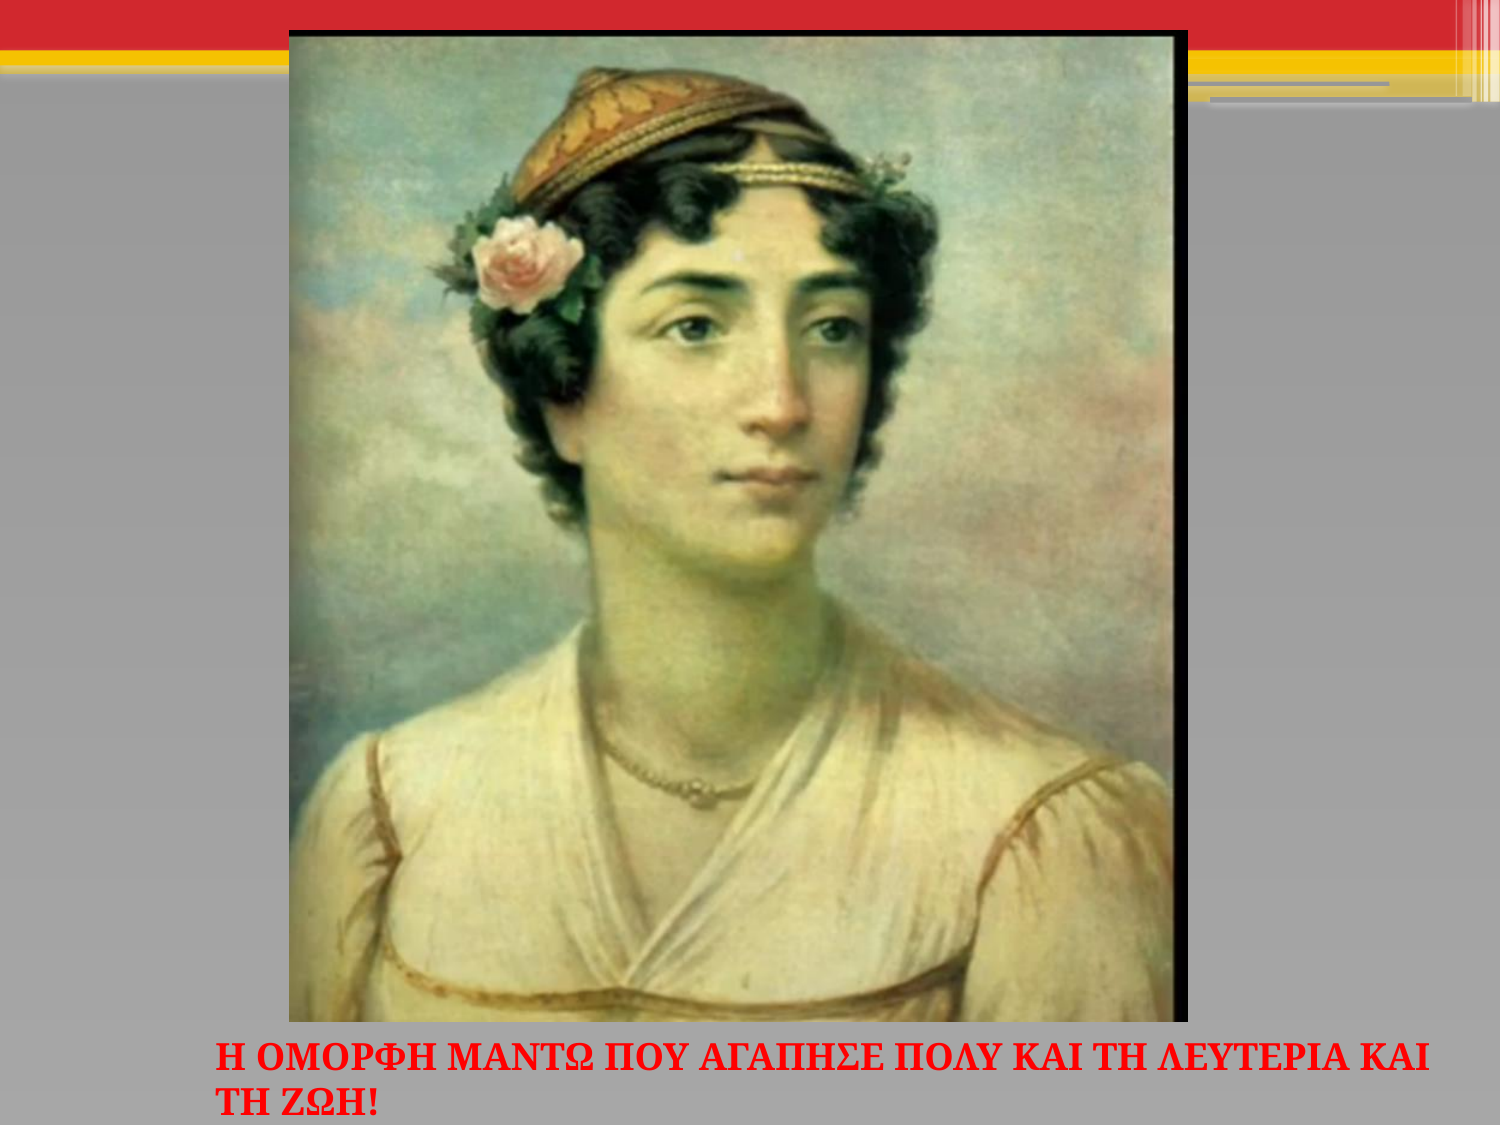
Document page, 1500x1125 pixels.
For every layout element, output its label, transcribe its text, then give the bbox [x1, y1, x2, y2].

picture [288, 30, 1188, 1022]
text_box Η ΟΜΟΡΦΗ ΜΑΝΤΩ ΠΟΥ ΑΓΑΠΗΣΕ ΠΟΛΥ ΚΑΙ ΤΗ ΛΕΥΤΕΡΙΑ ΚΑΙ ΤΗ ΖΩΗ! [200, 1025, 1500, 1125]
